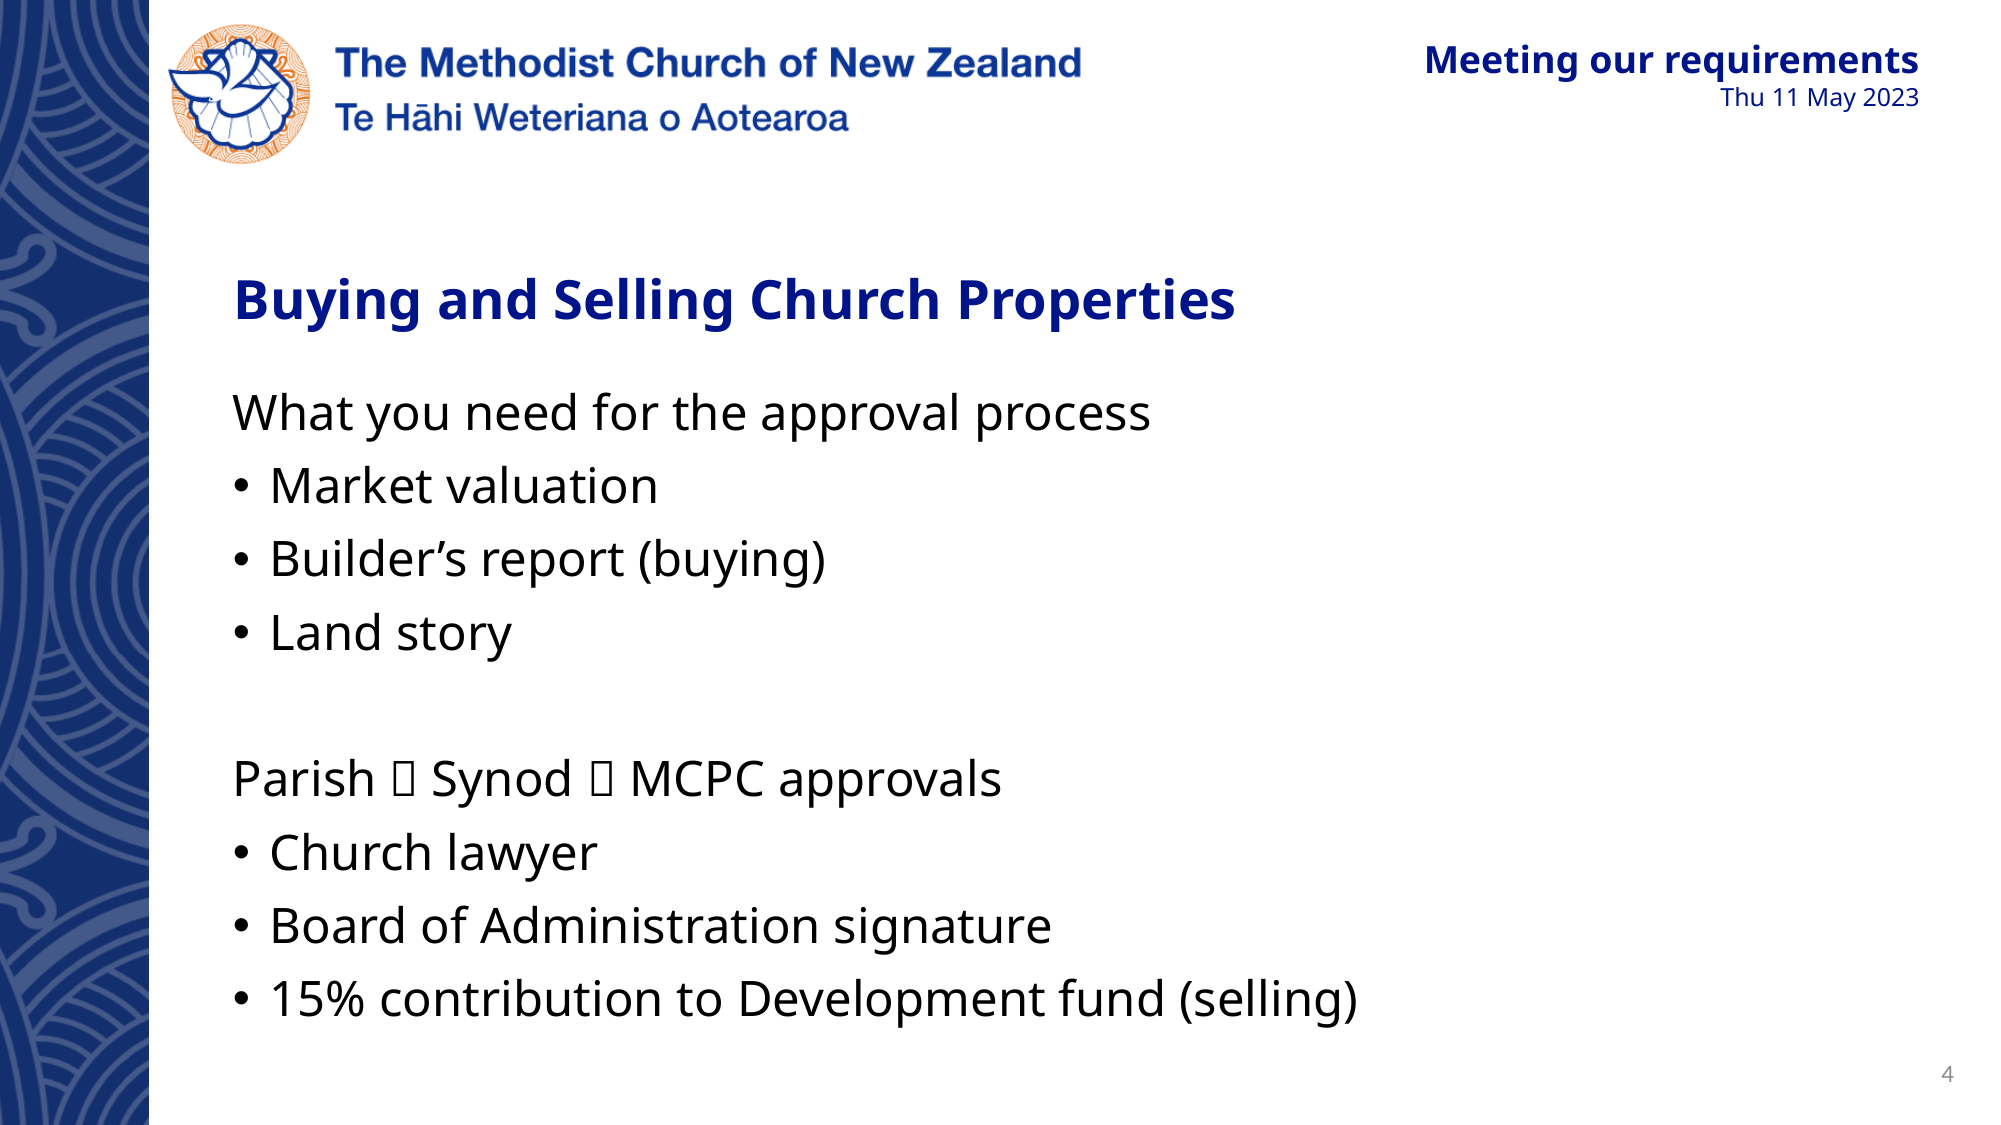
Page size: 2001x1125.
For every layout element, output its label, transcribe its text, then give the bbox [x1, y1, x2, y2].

slide_number 4 [1906, 1042, 1970, 1103]
title Buying and Selling Church Properties [218, 225, 1899, 378]
picture [0, 0, 149, 1125]
picture [164, 16, 1088, 169]
list What you need for the approval process Market valuation Builder’s report (buying) Land story Parish  Synod  MCPC approvals Church lawyer Board of Administration signature 15% contribution to Development fund (selling) [217, 380, 1899, 1039]
